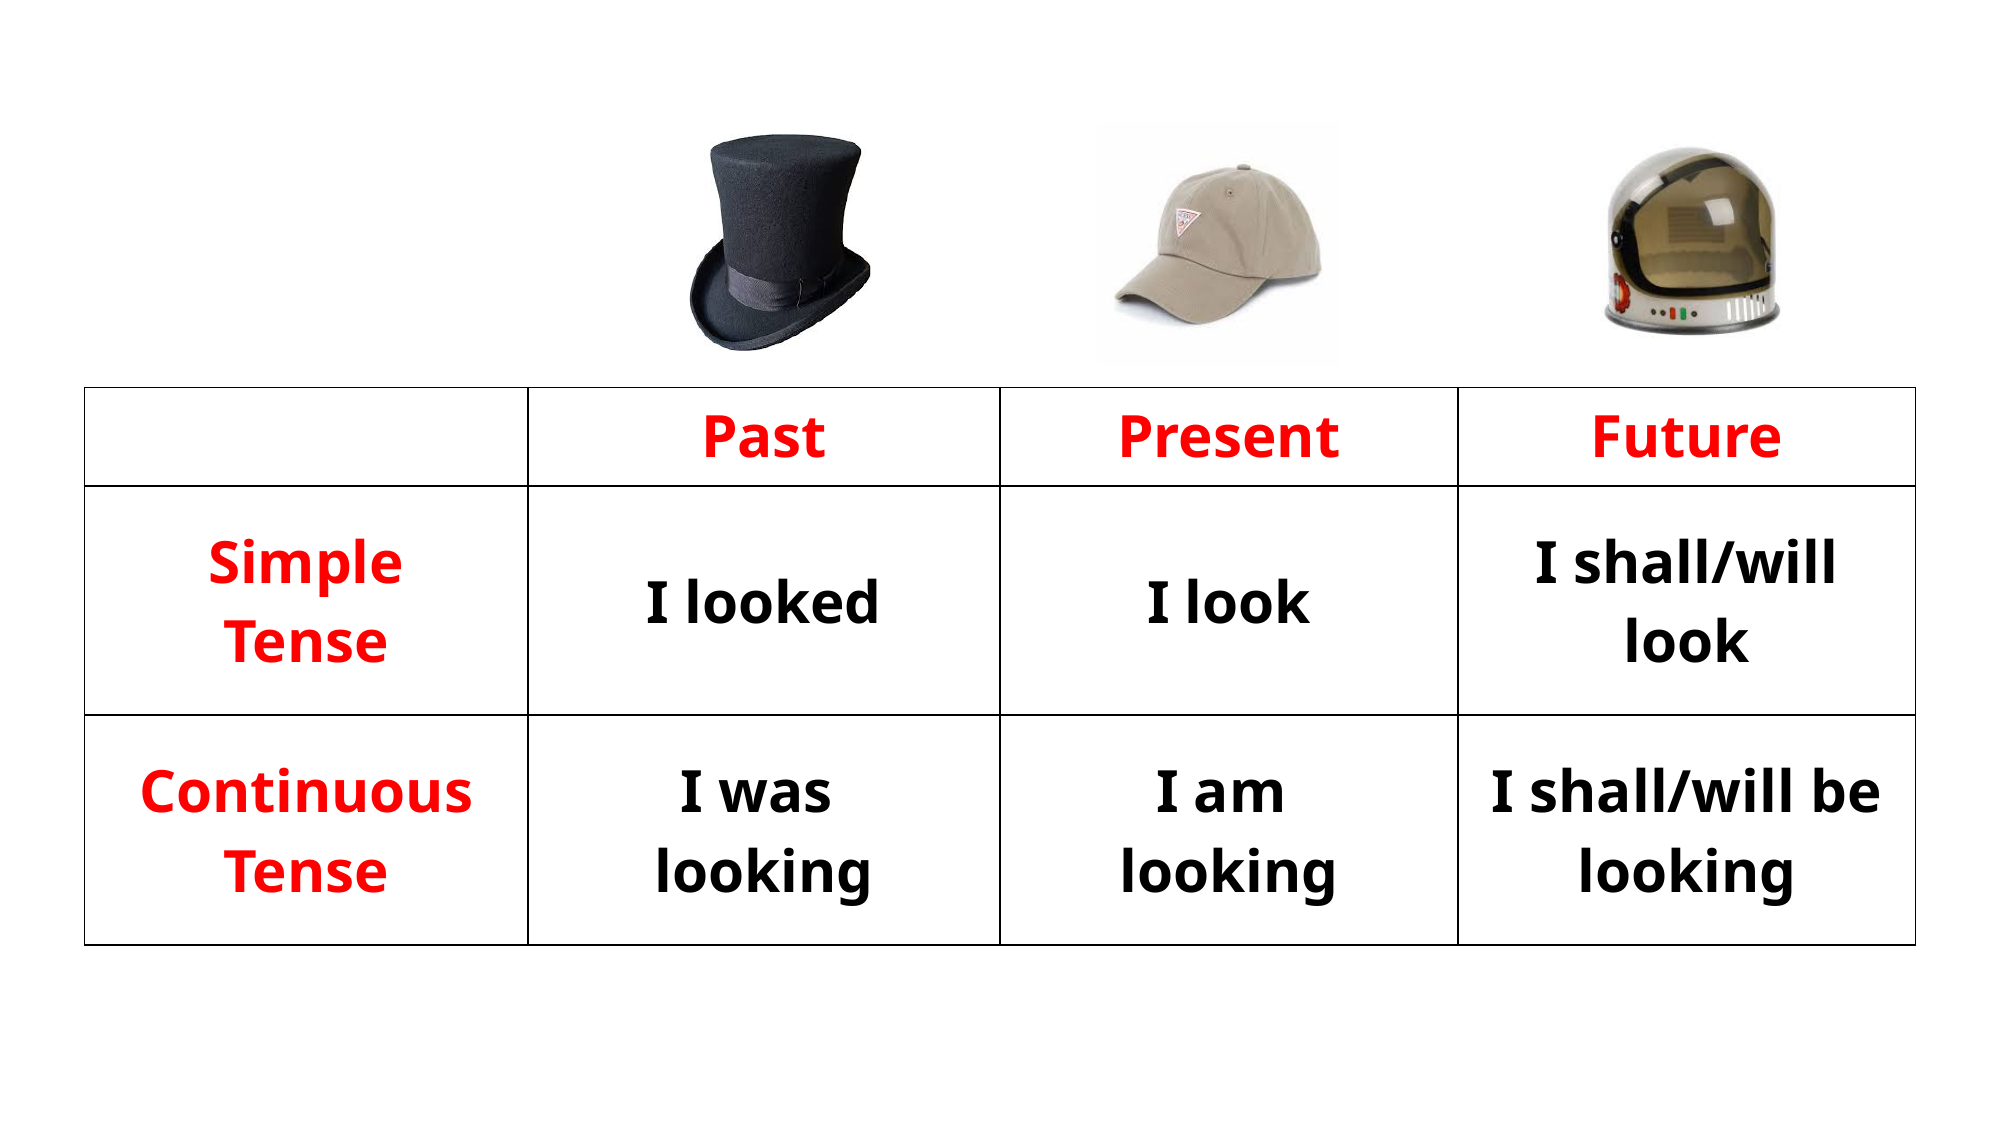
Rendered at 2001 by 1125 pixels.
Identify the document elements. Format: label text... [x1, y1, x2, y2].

table_header Past [529, 388, 999, 485]
table_cell Simple Tense [85, 487, 527, 714]
picture [1097, 122, 1341, 366]
table_cell I looked [529, 487, 999, 714]
table_cell I look [1001, 487, 1457, 714]
table_cell Continuous Tense [85, 716, 527, 944]
picture [1592, 100, 1793, 385]
table_cell I shall/will look [1459, 487, 1915, 714]
table_header Present [1001, 388, 1457, 485]
table_cell I am looking [1001, 716, 1457, 944]
table_cell I was looking [529, 716, 999, 944]
picture [689, 134, 871, 351]
table_header [85, 388, 527, 485]
table_cell I shall/will be looking [1459, 716, 1915, 944]
table_header Future [1459, 388, 1915, 485]
